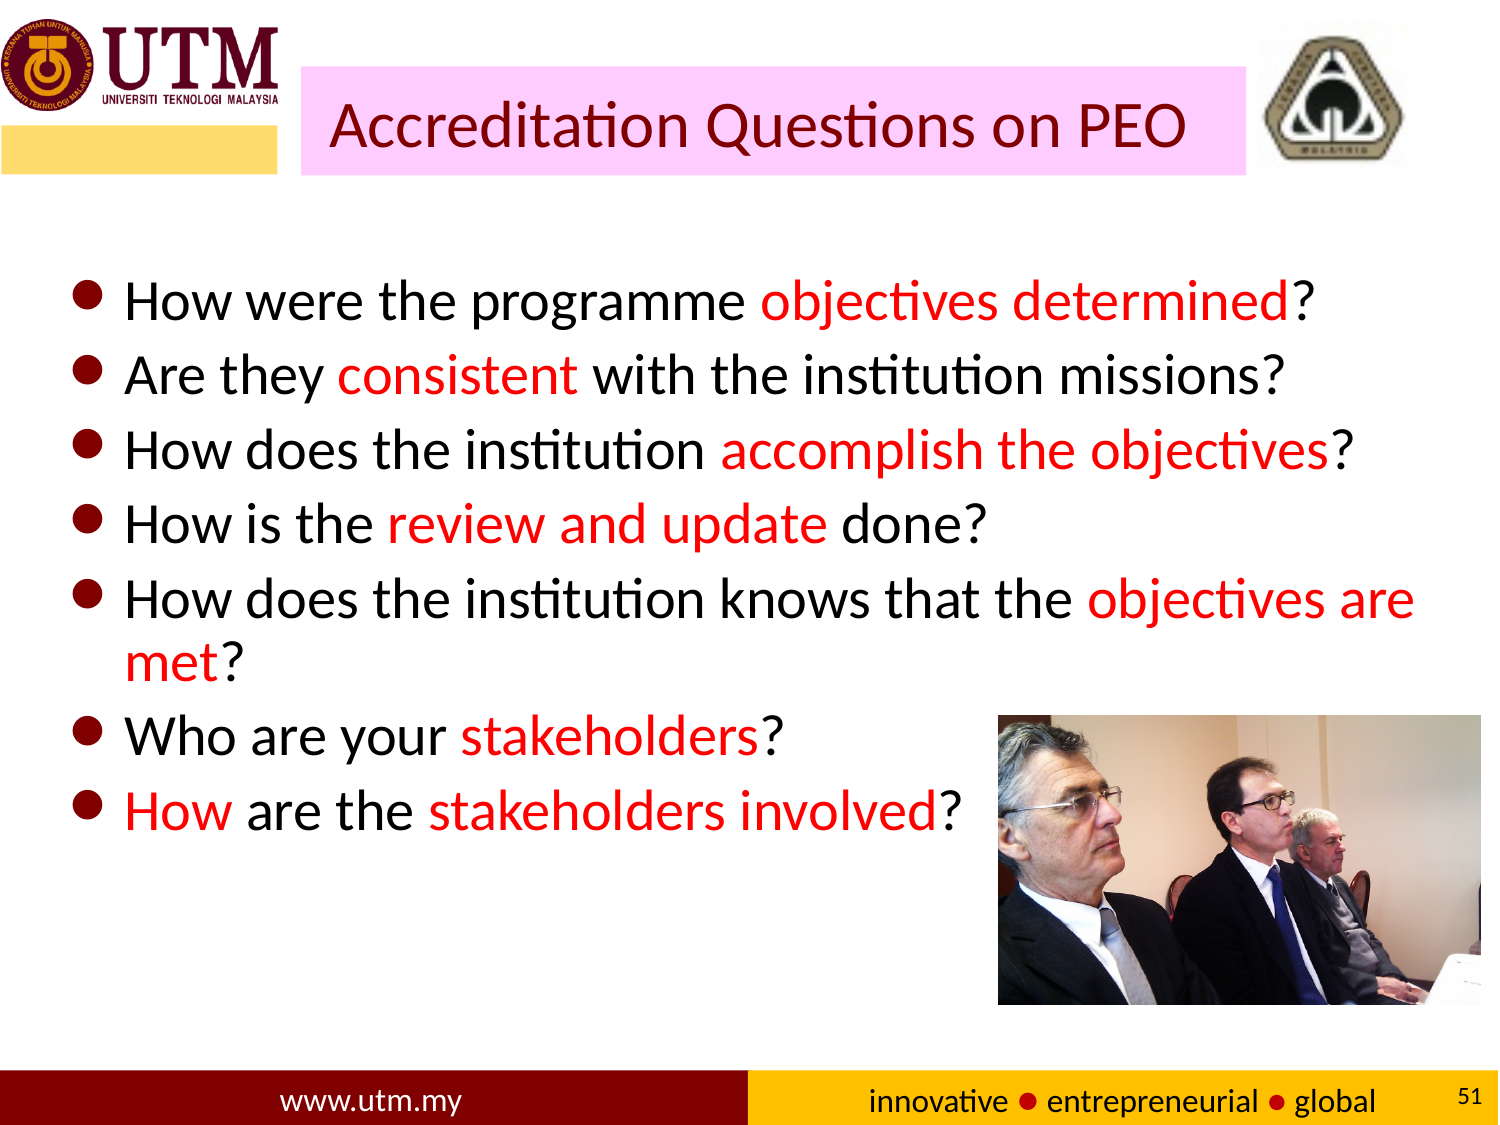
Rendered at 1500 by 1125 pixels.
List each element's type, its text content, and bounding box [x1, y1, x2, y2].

picture [0, 19, 278, 111]
picture [1257, 18, 1412, 173]
list How were the programme objectives determined? Are they consistent with the institution missions? How does the institution accomplish the objectives? How is the review and update done? How does the institution knows that the objectives are met? Who are your stakeholders? How are the stakeholders involved? [53, 262, 1459, 938]
picture [997, 715, 1481, 1006]
title Accreditation Questions on PEO [301, 66, 1247, 176]
